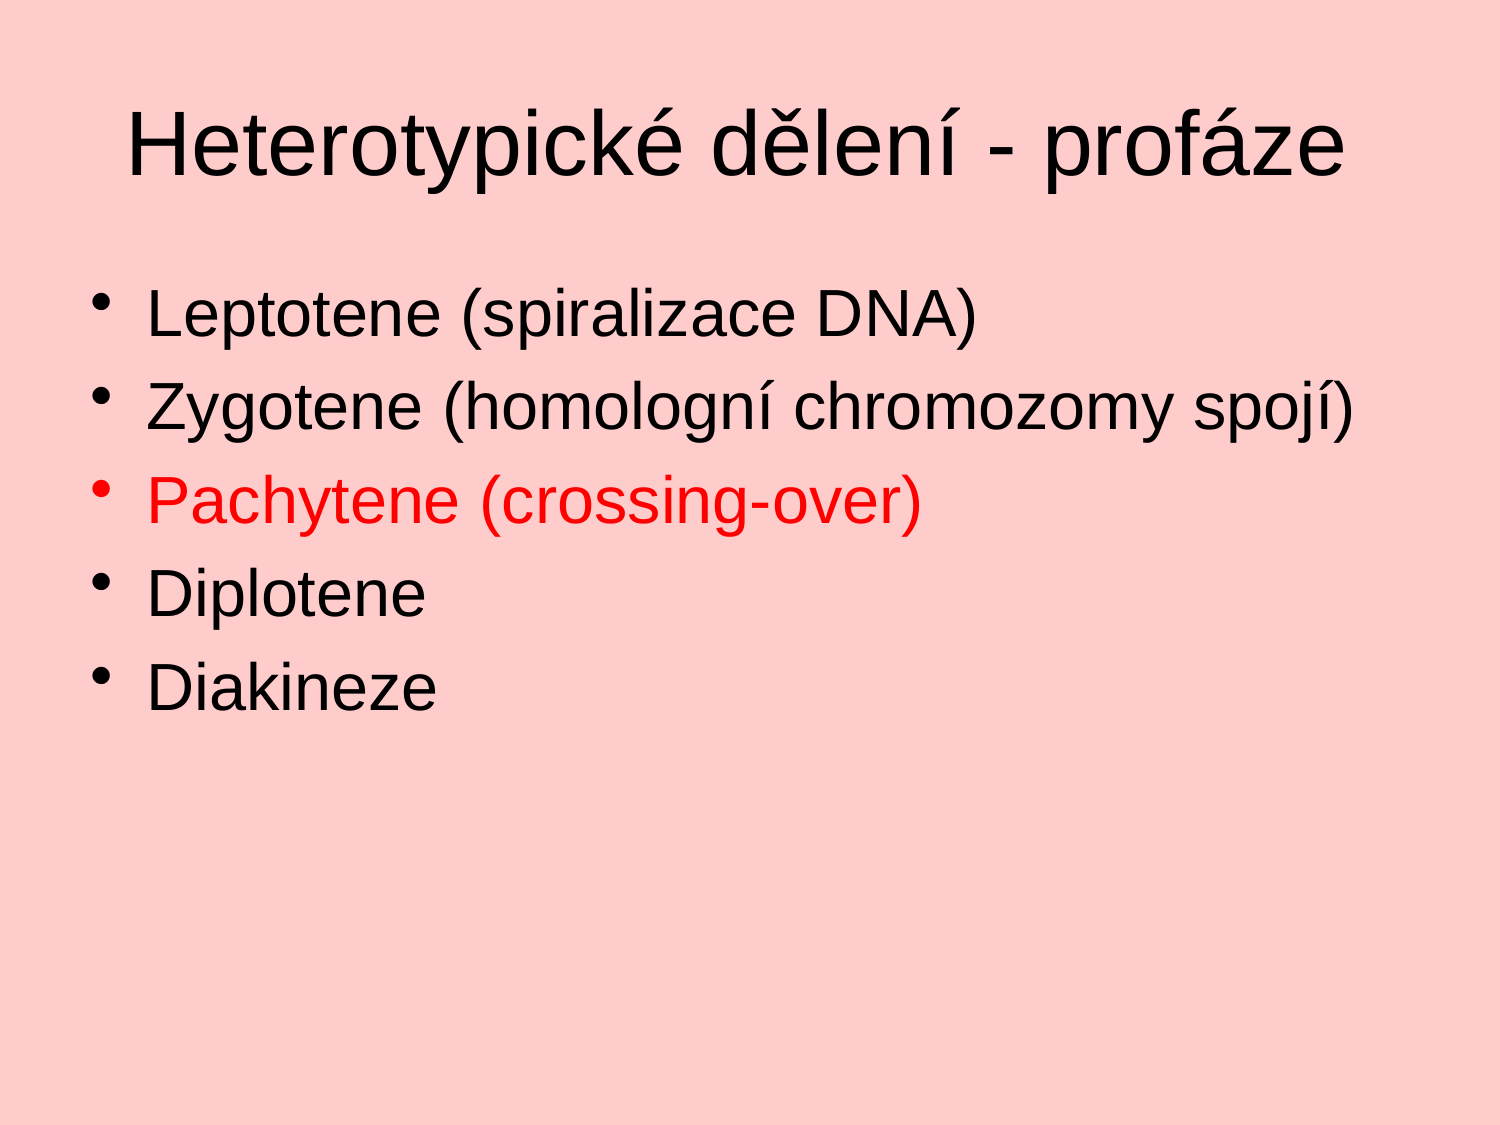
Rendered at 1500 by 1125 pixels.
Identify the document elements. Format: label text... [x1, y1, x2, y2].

title Heterotypické dělení - profáze [74, 44, 1426, 233]
list Leptotene (spiralizace DNA) Zygotene (homologní chromozomy spojí) Pachytene (crossing-over) Diplotene Diakineze [74, 262, 1426, 1006]
